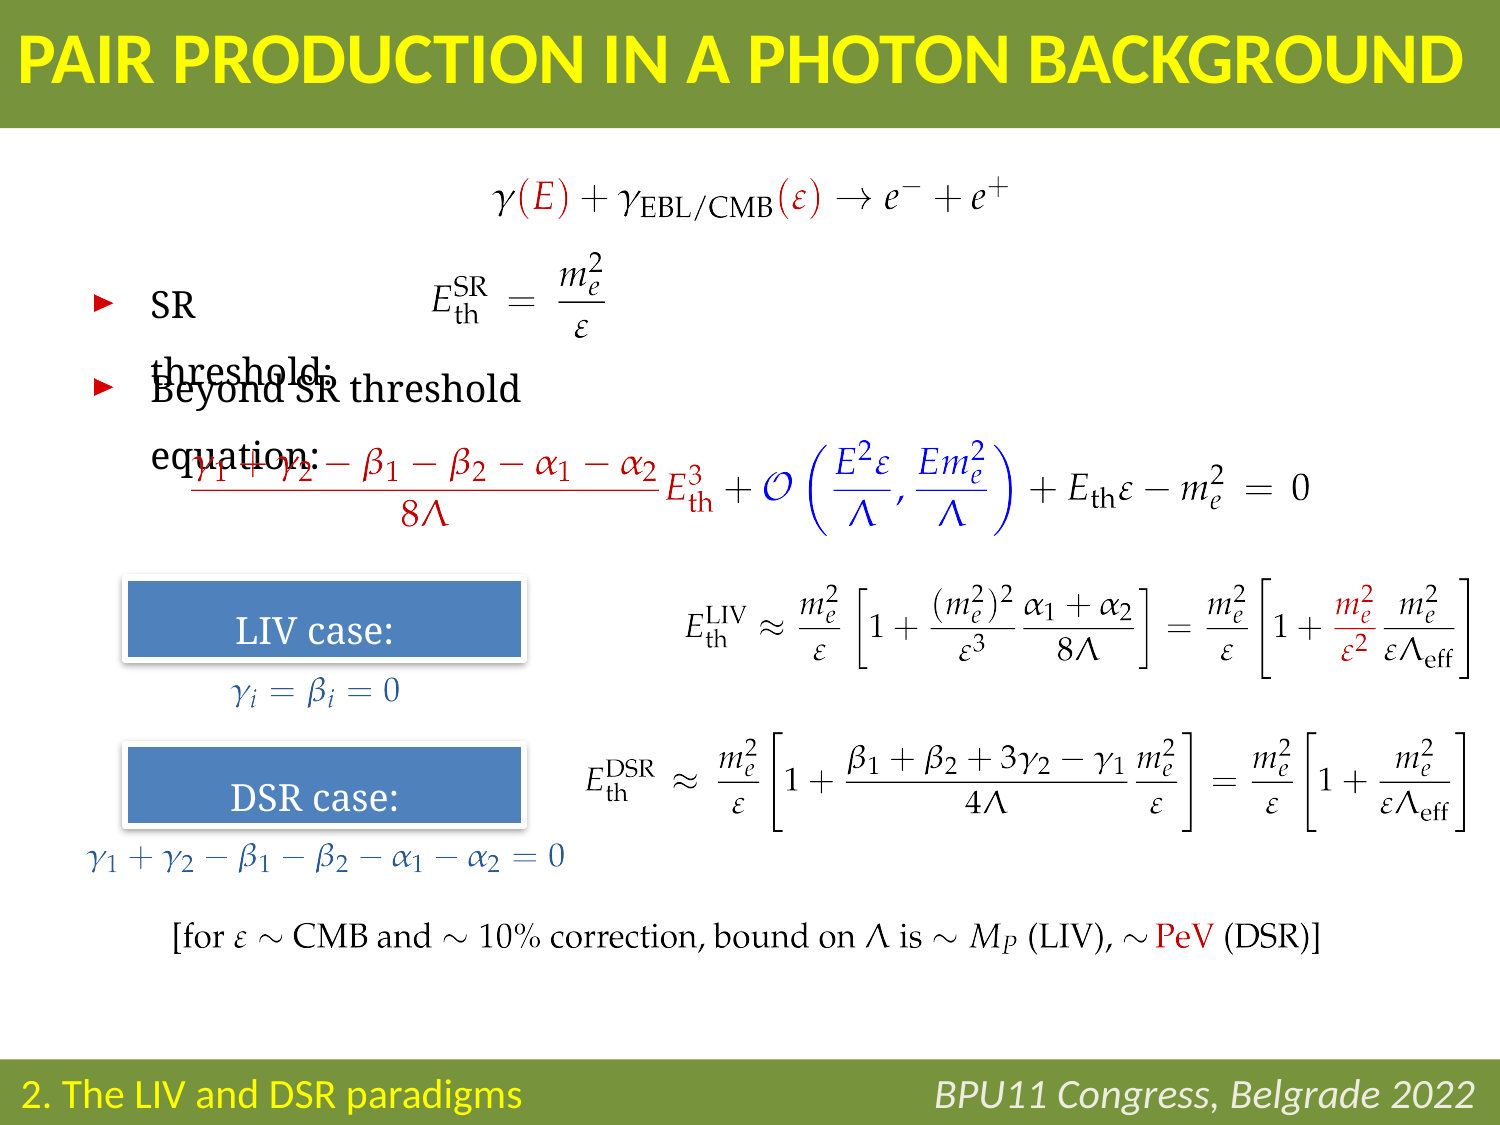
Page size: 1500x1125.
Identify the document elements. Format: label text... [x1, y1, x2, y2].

picture [191, 440, 1309, 536]
picture [585, 731, 1465, 832]
text_box DSR case: [122, 741, 527, 829]
text_box SR threshold: [79, 250, 398, 334]
picture [229, 677, 399, 708]
picture [430, 252, 606, 338]
picture [94, 294, 120, 312]
text_box PAIR PRODUCTION IN A PHOTON BACKGROUND [0, 3, 1500, 106]
picture [94, 378, 120, 396]
picture [85, 842, 564, 874]
picture [685, 578, 1470, 679]
picture [174, 922, 1319, 955]
text_box Beyond SR threshold equation: [79, 334, 699, 485]
text_box LIV case: [122, 574, 527, 663]
picture [491, 176, 1008, 221]
